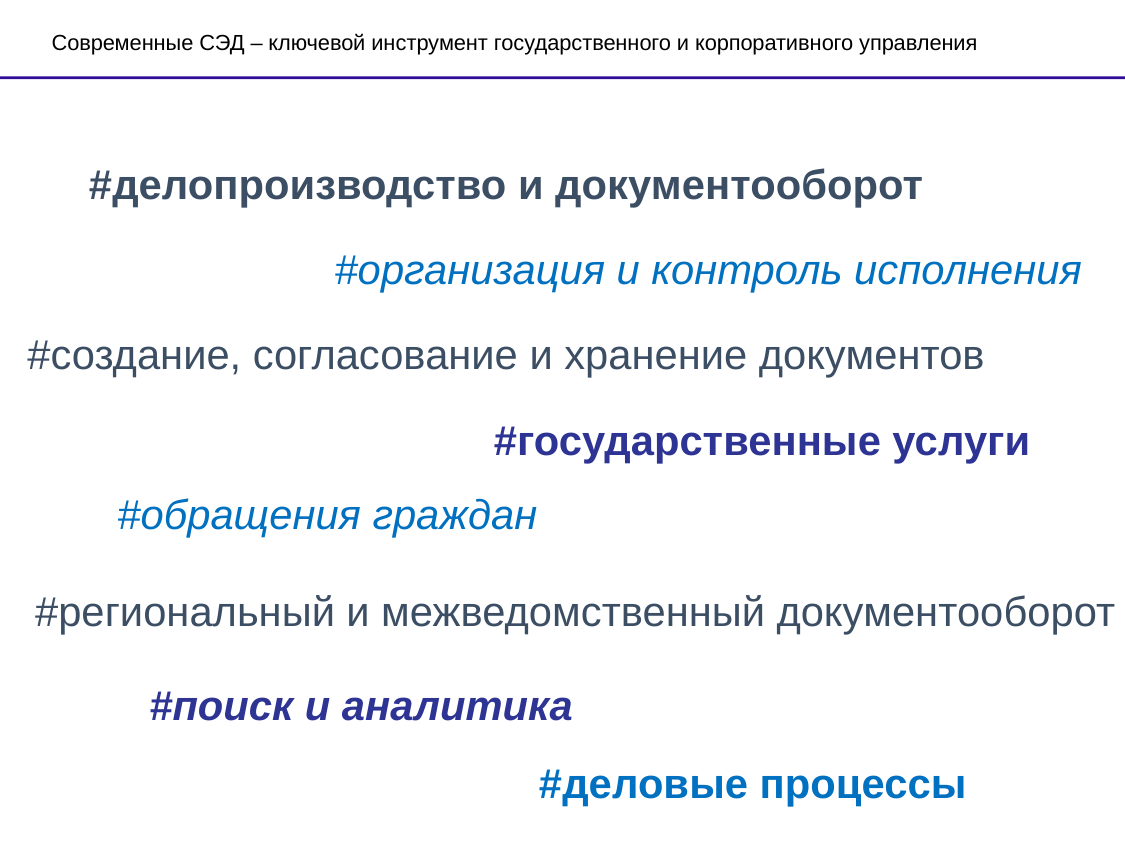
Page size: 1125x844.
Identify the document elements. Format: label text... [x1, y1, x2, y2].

title Современные СЭД – ключевой инструмент государственного и корпоративного управления [36, 20, 1103, 63]
text_box #создание, согласование и хранение документов [5, 320, 1001, 386]
text_box #обращения граждан [95, 480, 553, 546]
text_box #поиск и аналитика [127, 670, 589, 736]
text_box #организация и контроль исполнения [312, 235, 1097, 301]
text_box #региональный и межведомственный документооборот [13, 577, 1125, 642]
text_box #государственные услуги [471, 406, 1046, 472]
text_box #деловые процессы [517, 749, 982, 815]
text_box #делопроизводство и документооборот [67, 150, 939, 215]
